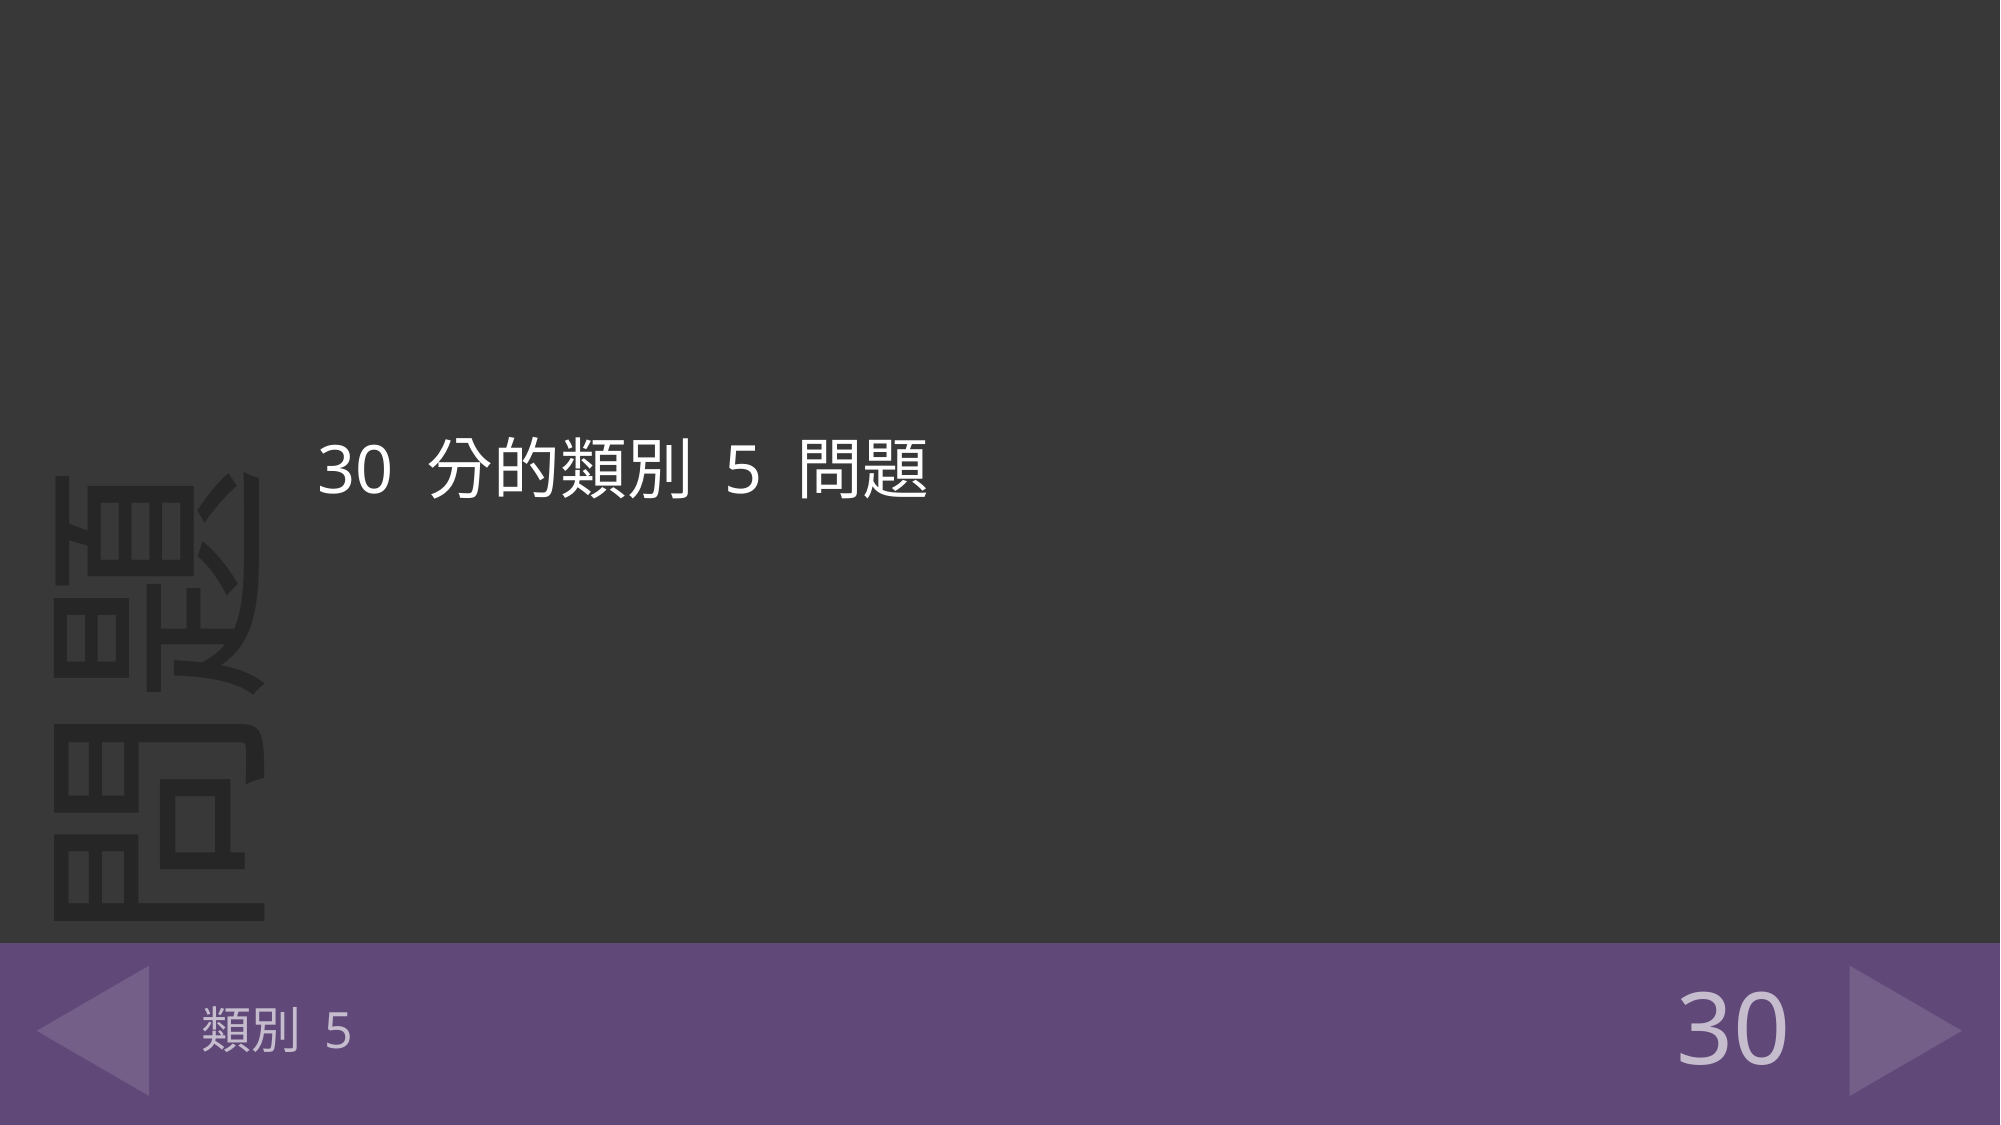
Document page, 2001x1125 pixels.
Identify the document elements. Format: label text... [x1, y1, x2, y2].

title 類別 5 [185, 967, 1494, 1097]
list 30 [1494, 967, 1806, 1097]
list 30 分的類別 5 問題 [302, 307, 1760, 636]
